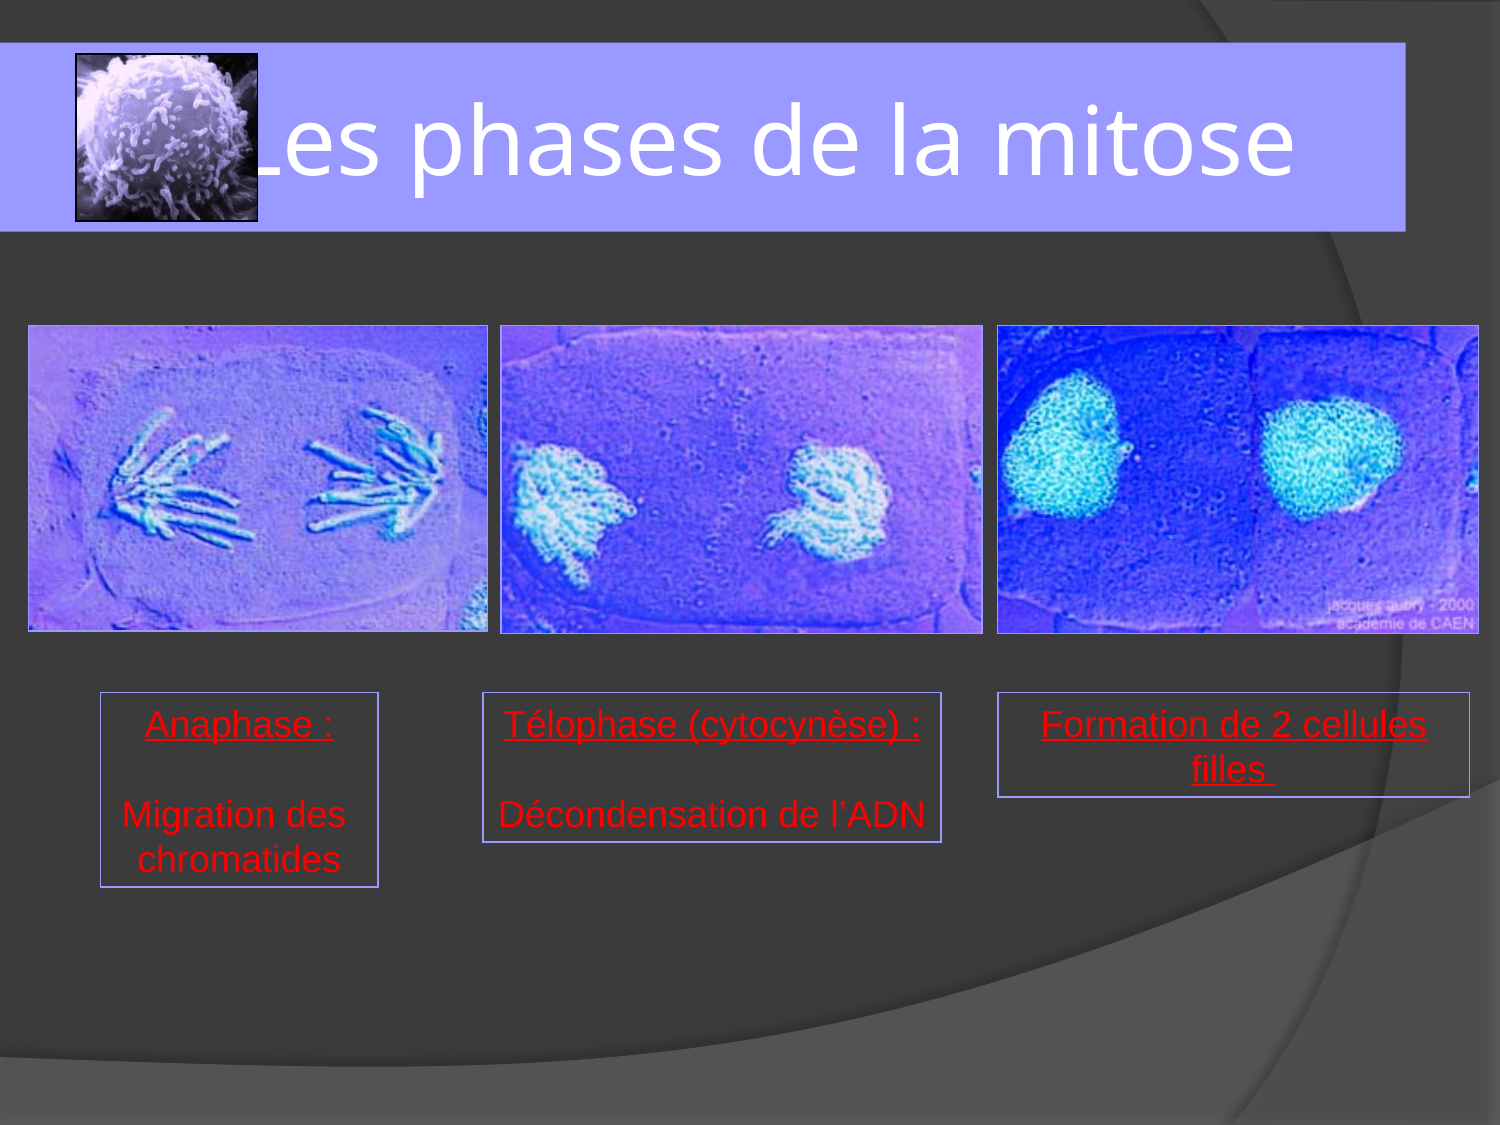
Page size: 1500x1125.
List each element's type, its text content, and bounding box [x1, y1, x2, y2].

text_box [29, 325, 488, 890]
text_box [997, 326, 1478, 799]
picture [76, 54, 257, 221]
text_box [479, 326, 982, 845]
title Les phases de la mitose [0, 42, 1406, 232]
